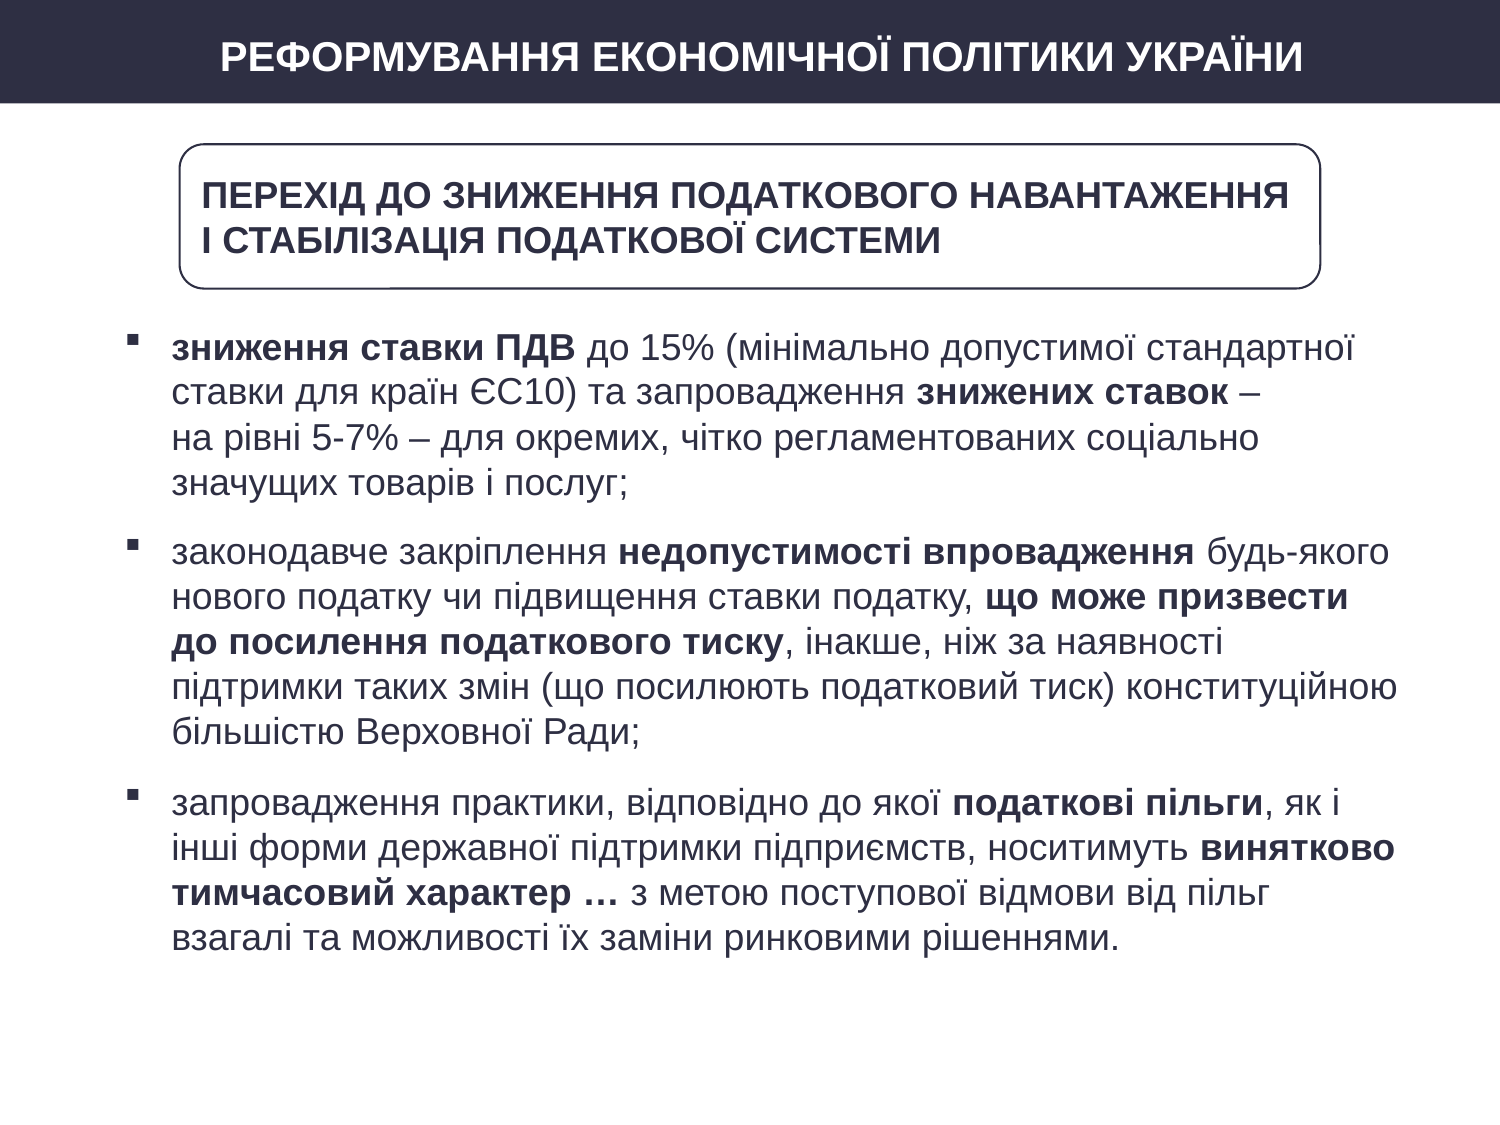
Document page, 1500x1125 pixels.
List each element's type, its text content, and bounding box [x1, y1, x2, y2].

text_box ПЕРЕХІД ДО ЗНИЖЕННЯ ПОДАТКОВОГО НАВАНТАЖЕННЯ І СТАБІЛІЗАЦІЯ ПОДАТКОВОЇ СИСТЕМИ [178, 143, 1322, 290]
text_box зниження ставки ПДВ до 15% (мінімально допустимої стандартної ставки для країн ЄС10) та запровадження знижених ставок – на рівні 5-7% – для окремих, чітко регламентованих соціально значущих товарів і послуг; законодавче закріплення недопустимості впровадження будь-якого нового податку чи підвищення ставки податку, що може призвести до посилення податкового тиску, інакше, ніж за наявності підтримки таких змін (що посилюють податковий тиск) конституційною більшістю Верховної Ради; запровадження практики, відповідно до якої податкові пільги, як і інші форми державної підтримки підприємств, носитимуть винятково тимчасовий характер … з метою поступової відмови від пільг взагалі та можливості їх заміни ринковими рішеннями. [109, 315, 1415, 965]
text_box РЕФОРМУВАННЯ ЕКОНОМІЧНОЇ ПОЛІТИКИ УКРАЇНИ [205, 19, 1319, 88]
text_box [0, 0, 1500, 104]
